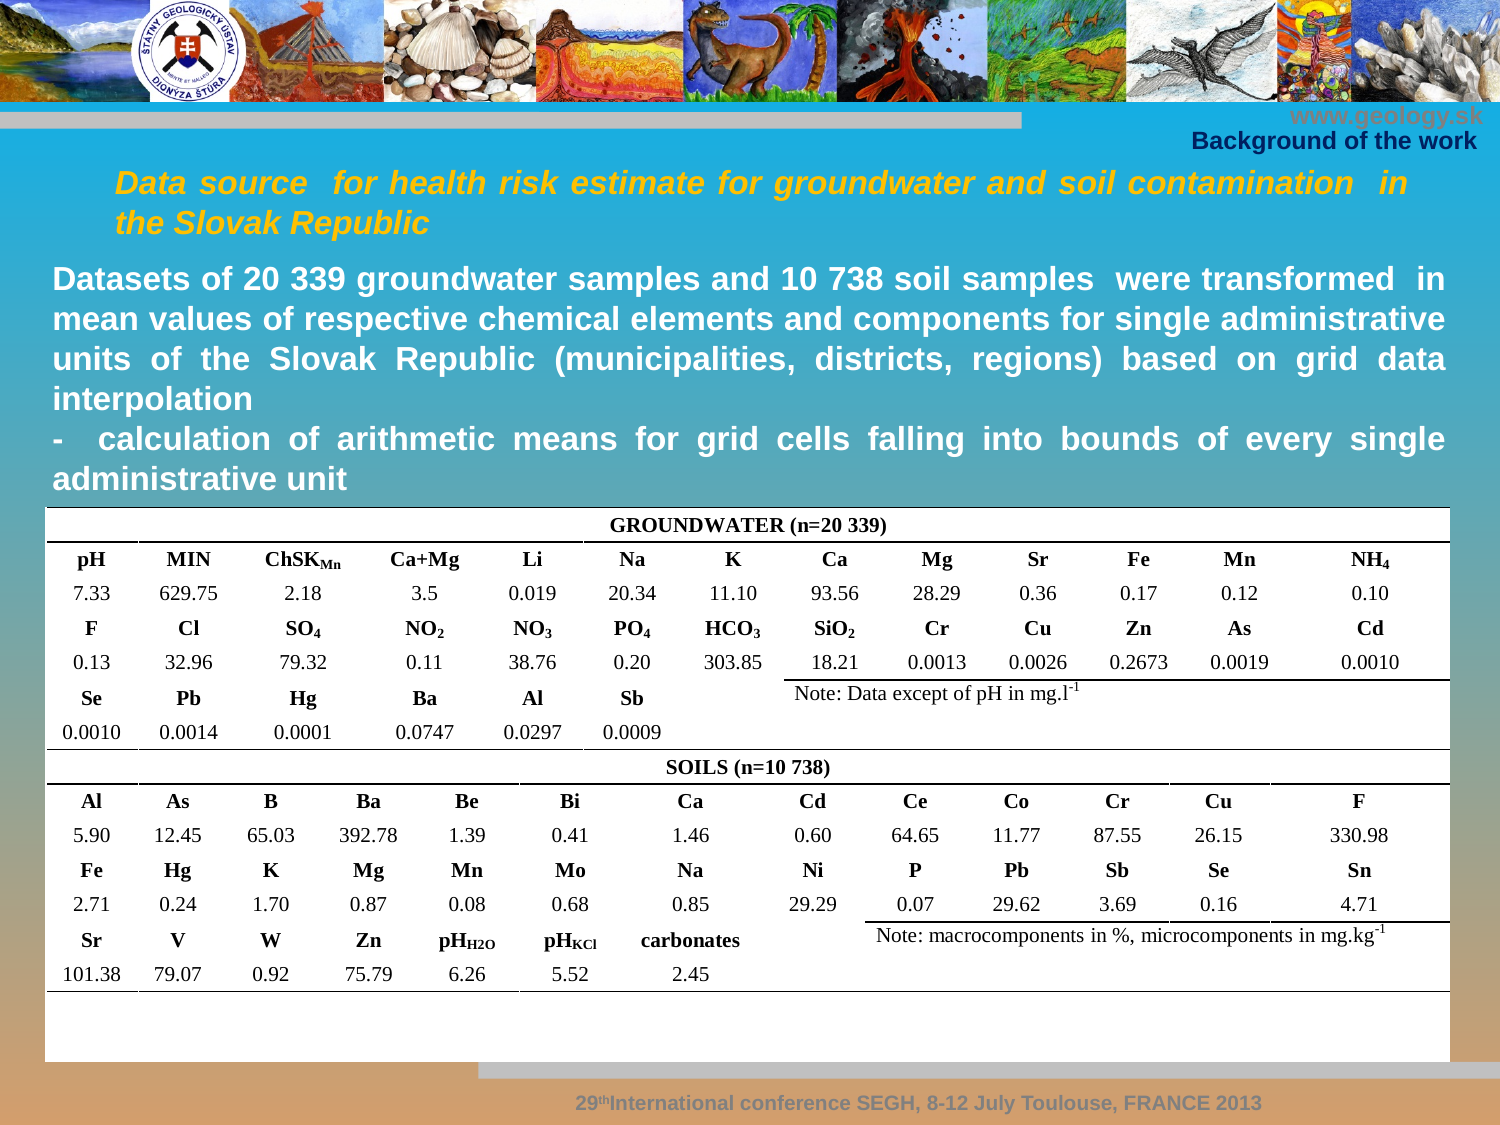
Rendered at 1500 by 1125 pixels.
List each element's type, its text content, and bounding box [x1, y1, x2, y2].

text_box Datasets of 20 339 groundwater samples and 10 738 soil samples were transformed in mean values of respective chemical elements and components for single administrative units of the Slovak Republic (municipalities, districts, regions) based on grid data interpolation - calculation of arithmetic means for grid cells falling into bounds of every single administrative unit [37, 249, 1463, 505]
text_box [44, 506, 1451, 1063]
picture [0, 0, 1500, 102]
text_box Data source for health risk estimate for groundwater and soil contamination in the Slovak Republic [99, 154, 1425, 249]
text_box Background of the work [1176, 117, 1493, 162]
footer 29thInternational conference SEGH, 8-12 July Toulouse, FRANCE 2013 [487, 1082, 1350, 1123]
